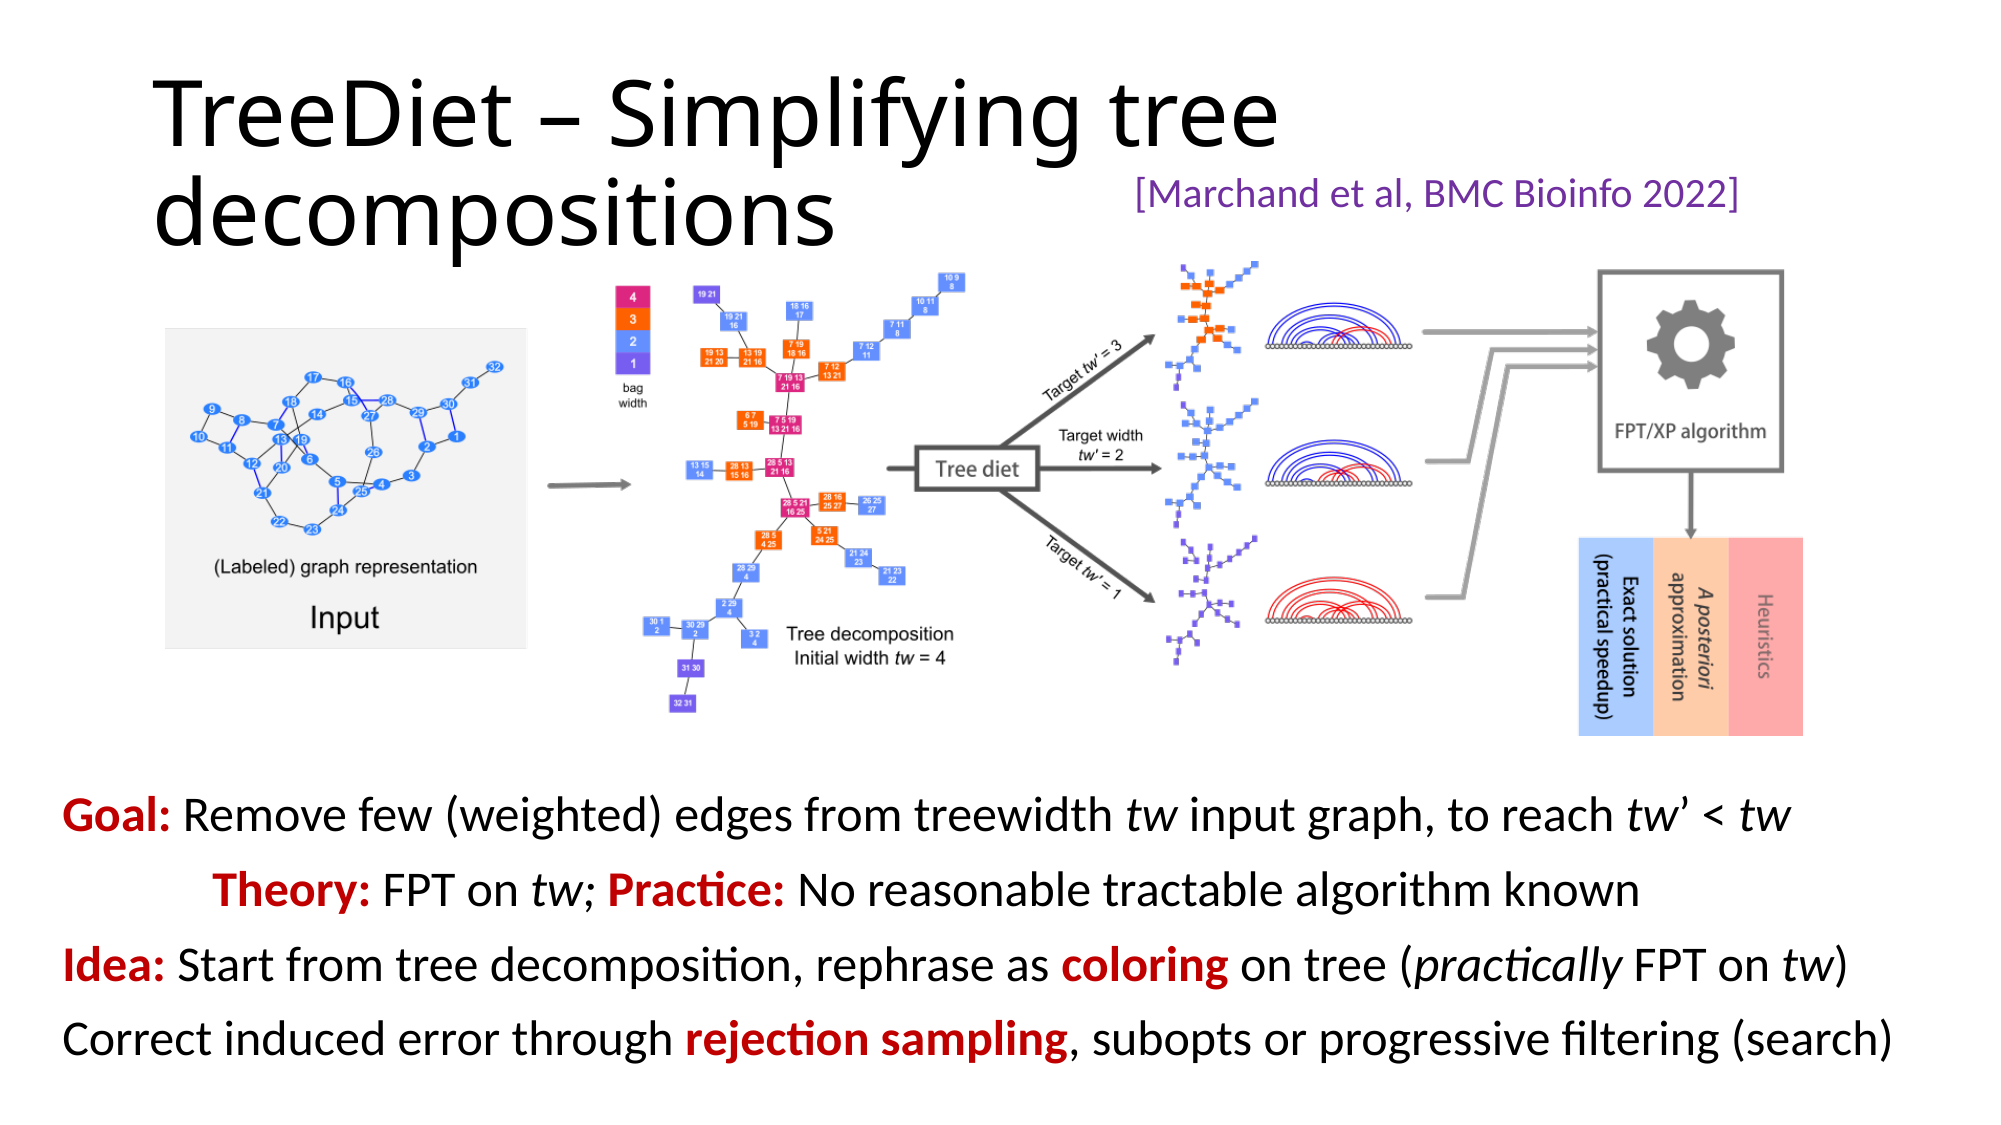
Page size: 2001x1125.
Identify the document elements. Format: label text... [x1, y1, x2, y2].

text_box TreeDiet – Simplifying tree decompositions [137, 59, 1975, 278]
text_box Goal: Remove few (weighted) edges from treewidth tw input graph, to reach tw’ < tw Theory: FPT on tw; Practice: No reasonable tractable algorithm known Idea: Start from tree decomposition, rephrase as coloring on tree (practically FPT on tw) Correct induced error through rejection sampling, subopts or progressive filtering (search) [47, 780, 2000, 1095]
picture [165, 261, 1803, 736]
text_box [Marchand et al, BMC Bioinfo 2022] [1119, 158, 1756, 224]
